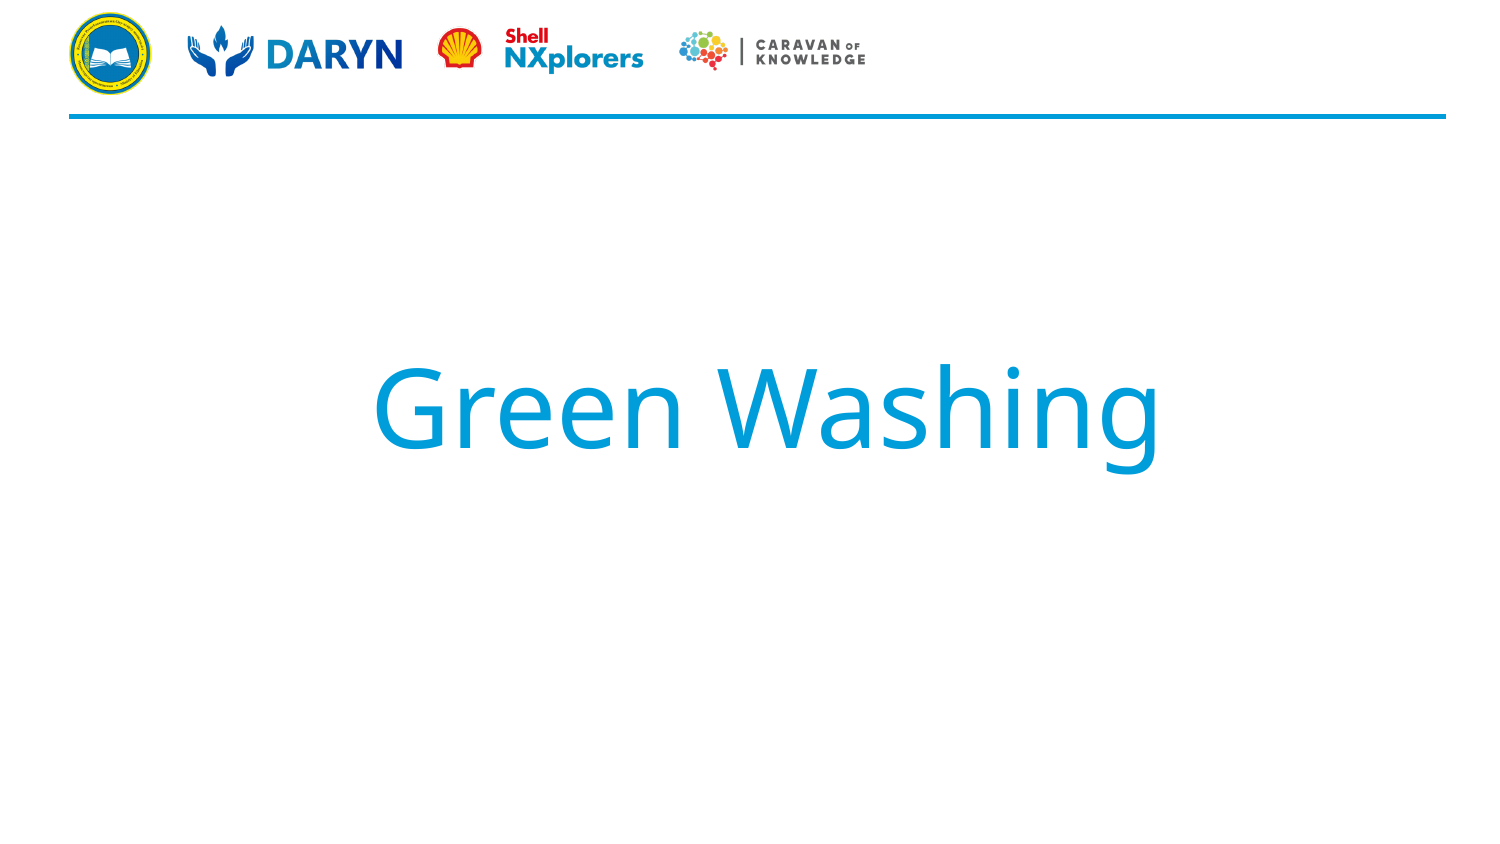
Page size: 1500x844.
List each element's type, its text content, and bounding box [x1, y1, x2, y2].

title Green Washing [69, 175, 1467, 497]
picture [68, 12, 865, 95]
